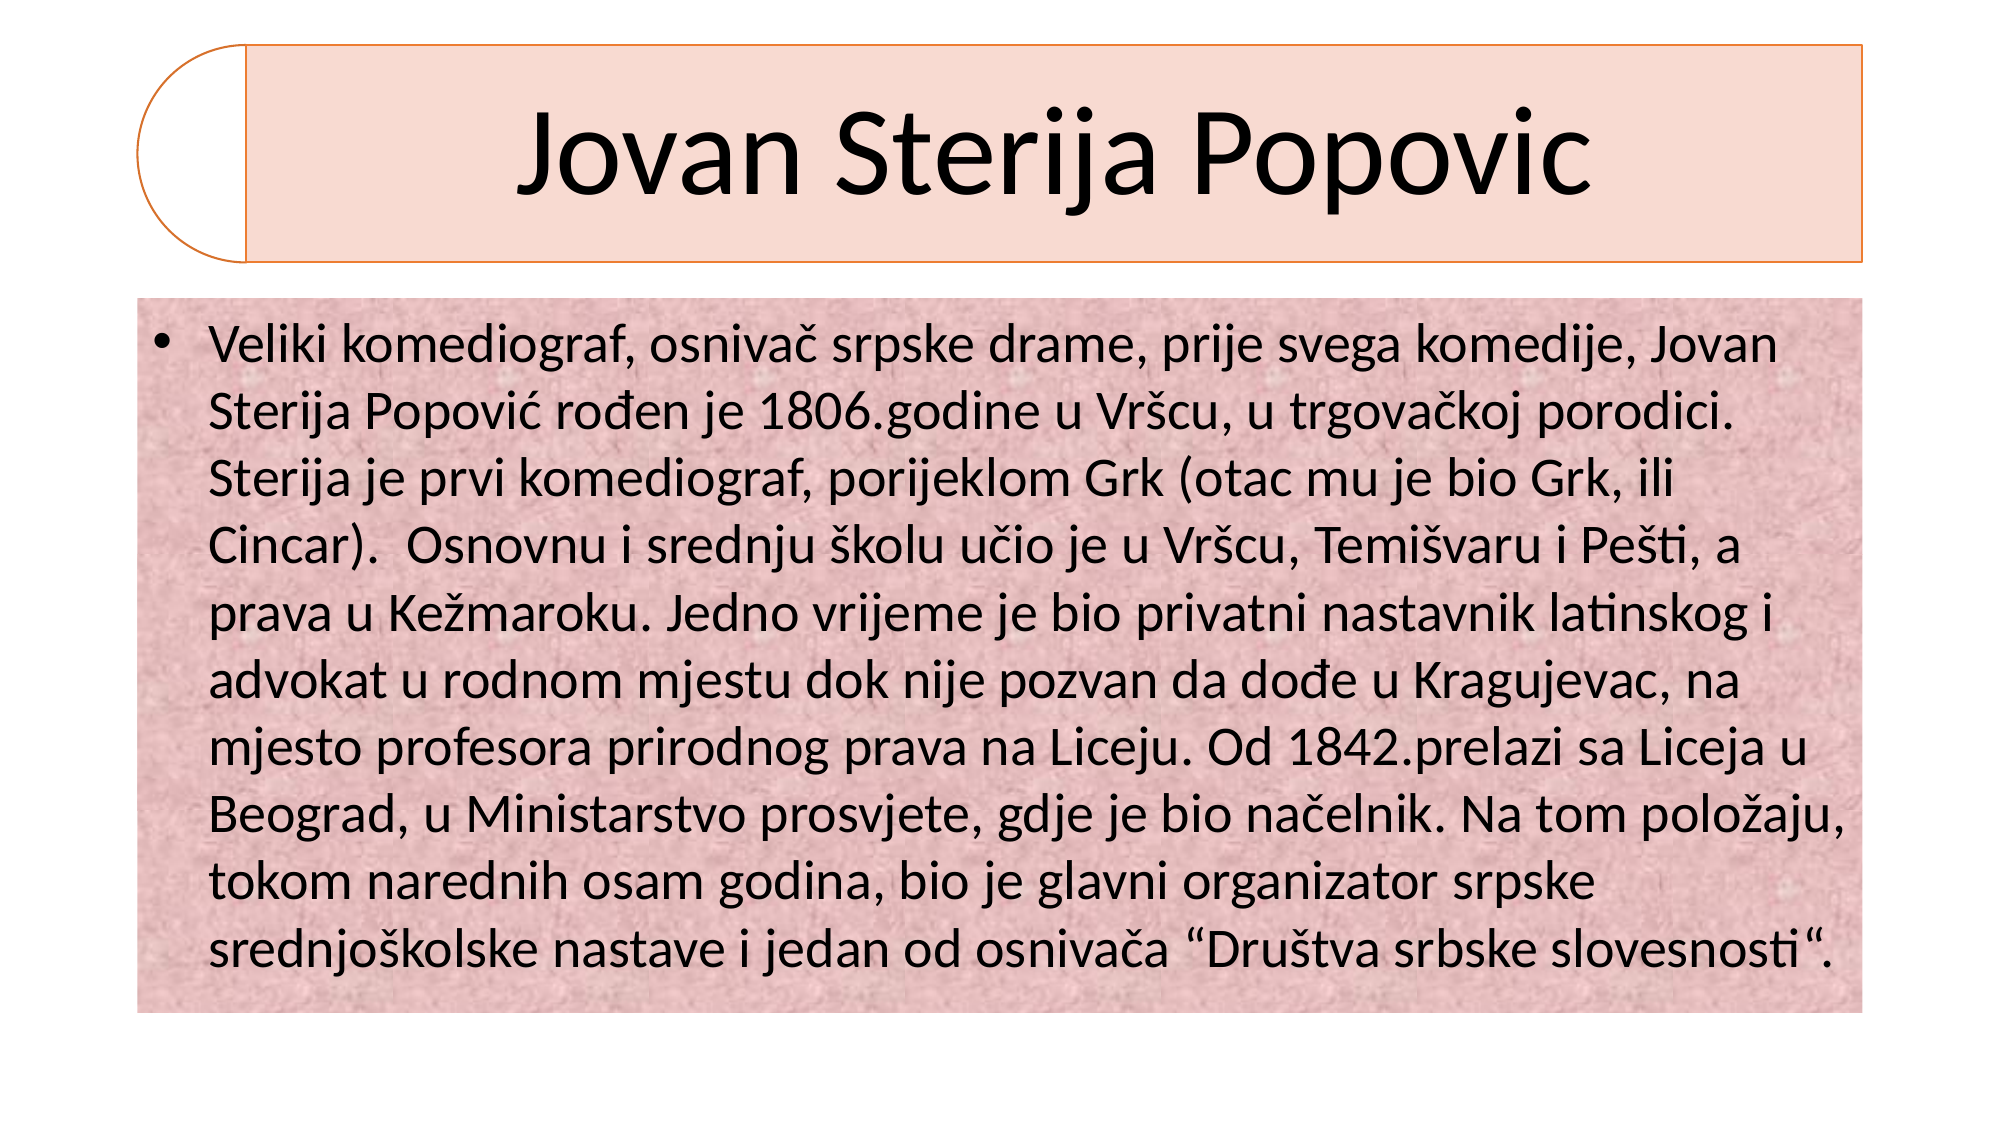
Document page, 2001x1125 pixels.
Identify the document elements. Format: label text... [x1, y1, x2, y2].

list Veliki komediograf, osnivač srpske drame, prije svega komedije, Jovan Sterija Popović rođen je 1806.godine u Vršcu, u trgovačkoj porodici. Sterija je prvi komediograf, porijeklom Grk (otac mu je bio Grk, ili Cincar). Osnovnu i srednju školu učio je u Vršcu, Temišvaru i Pešti, a prava u Kežmaroku. Jedno vrijeme je bio privatni nastavnik latinskog i advokat u rodnom mjestu dok nije pozvan da dođe u Kragujevac, na mjesto profesora prirodnog prava na Liceju. Od 1842.prelazi sa Liceja u Beograd, u Ministarstvo prosvjete, gdje je bio načelnik. Na tom položaju, tokom narednih osam godina, bio je glavni organizator srpske srednjoškolske nastave i jedan od osnivača “Društva srbske slovesnosti“. [137, 298, 1863, 1013]
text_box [137, 44, 1863, 263]
